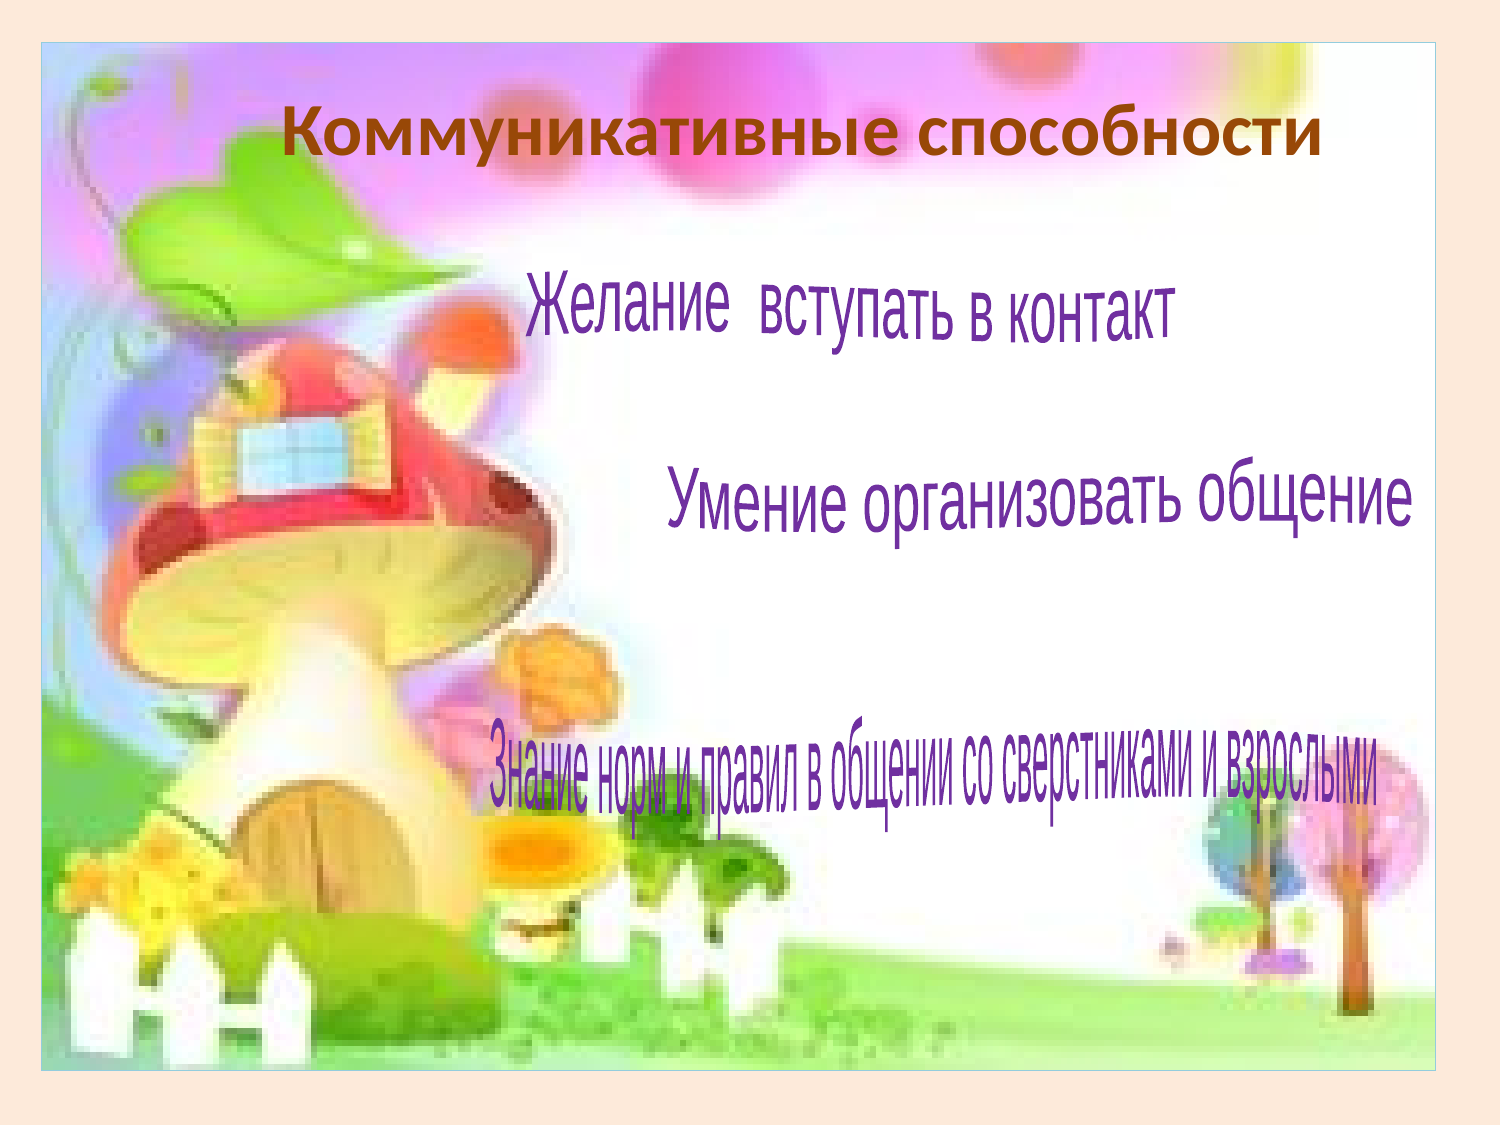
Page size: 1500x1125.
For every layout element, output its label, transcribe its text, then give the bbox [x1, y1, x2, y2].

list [41, 42, 1436, 1071]
text_box Коммуникативные способности [1440, 78, 1447, 173]
